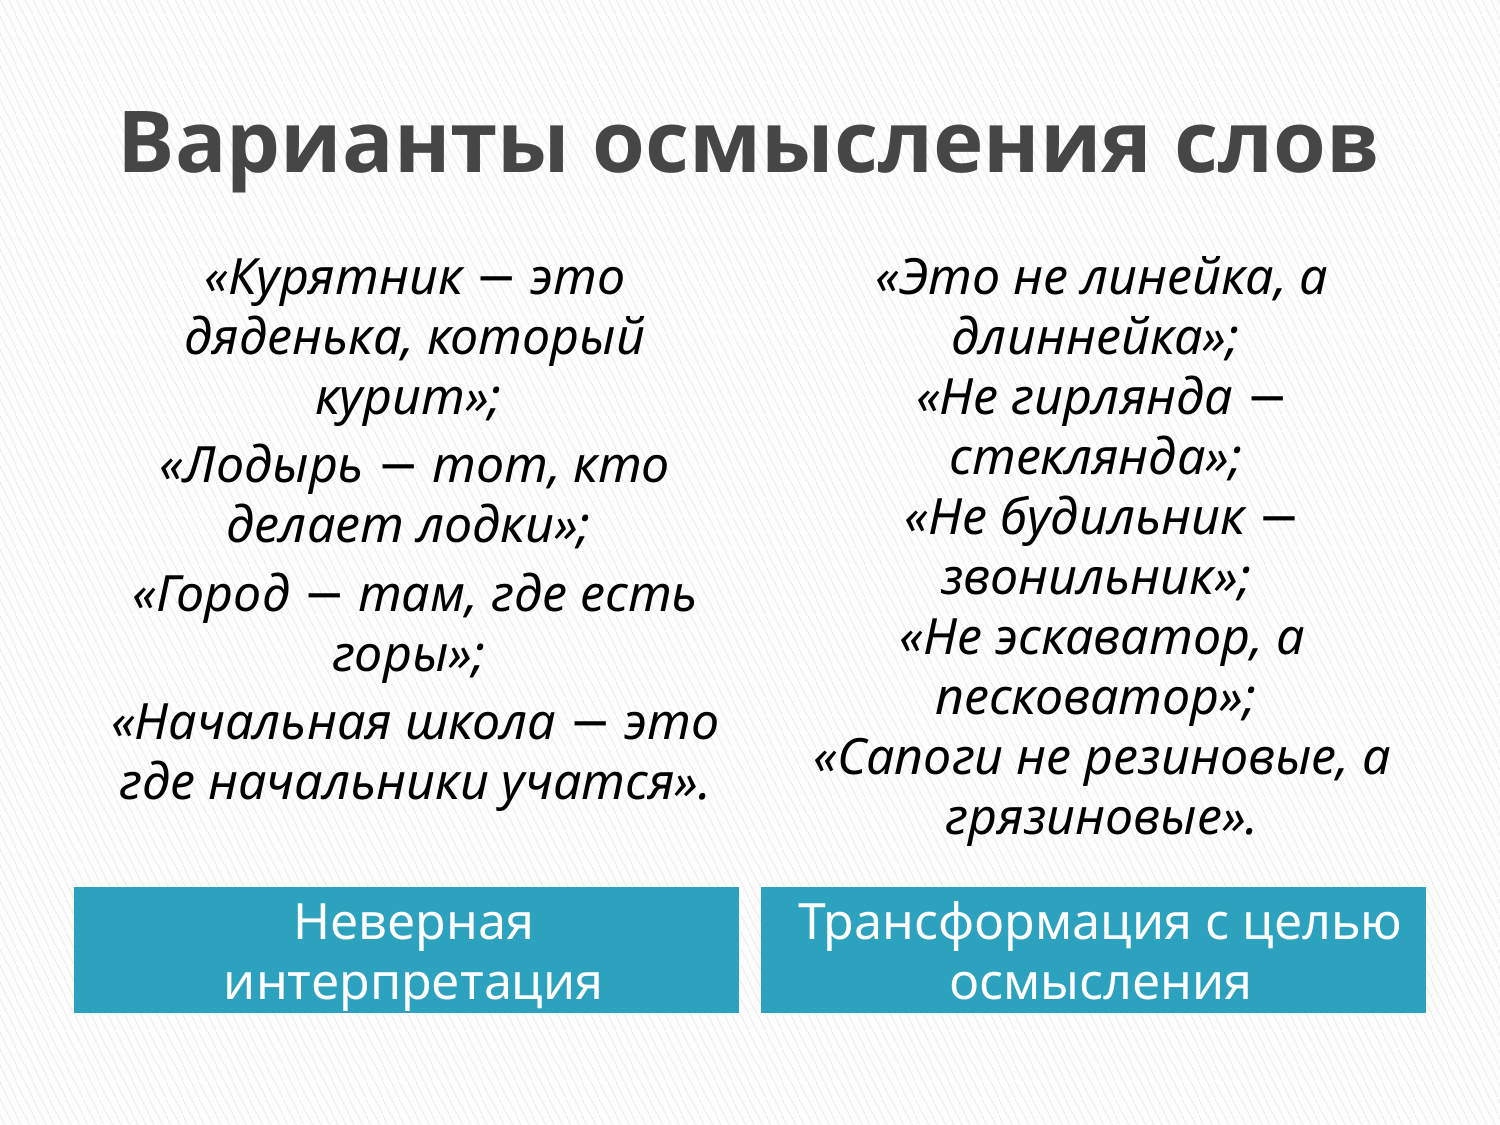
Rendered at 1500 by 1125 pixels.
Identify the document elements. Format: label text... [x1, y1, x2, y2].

list Неверная интерпретация [74, 887, 739, 1013]
list «Это не линейка, а длиннейка»; «Не гирлянда − стеклянда»; «Не будильник − звонильник»; «Не эскаватор, а песковатор»; «Сапоги не резиновые, а грязиновые». [761, 236, 1426, 884]
list «Курятник − это дяденька, который курит»; «Лодырь − тот, кто делает лодки»; «Город − там, где есть горы»; «Начальная школа − это где начальники учатся». [74, 236, 738, 884]
title Варианты осмысления слов [75, 44, 1425, 233]
list Трансформация с целью осмысления [761, 887, 1426, 1013]
